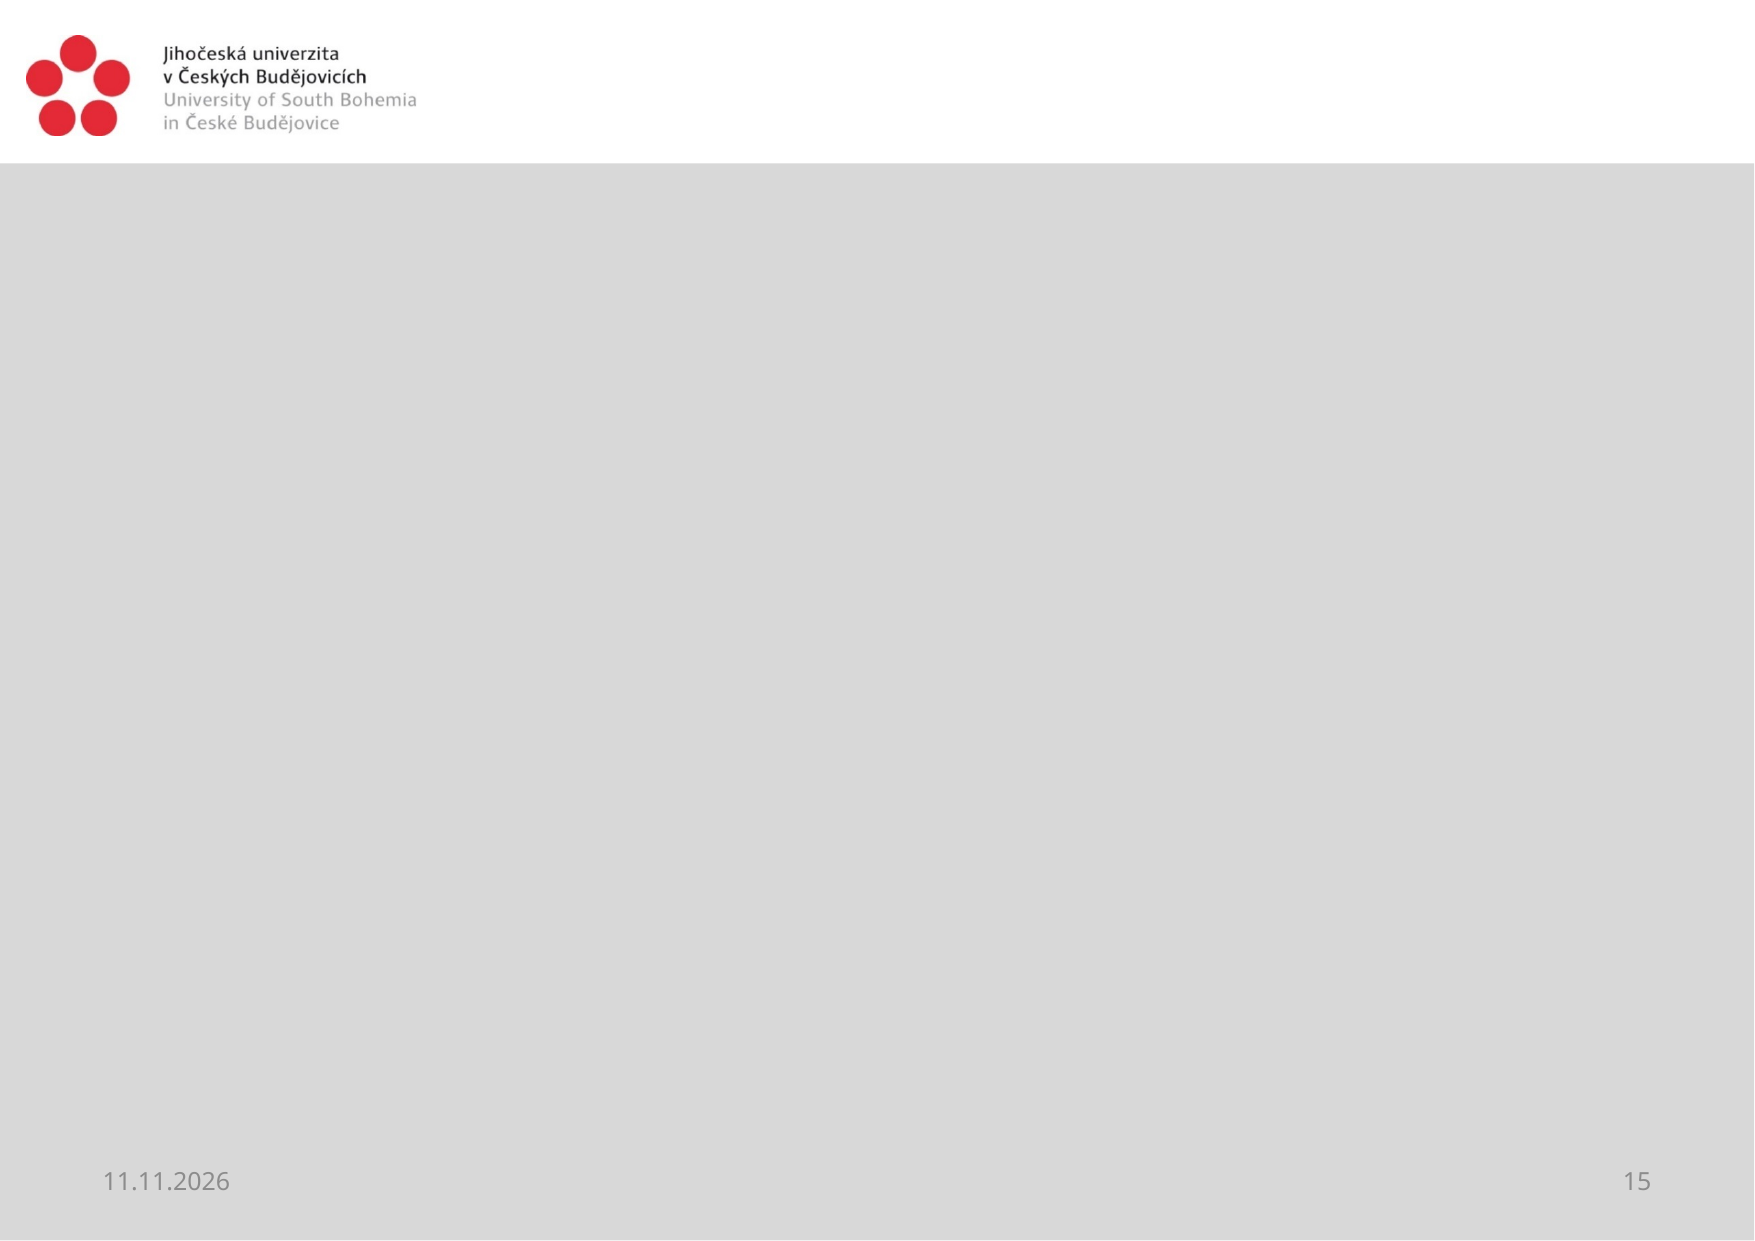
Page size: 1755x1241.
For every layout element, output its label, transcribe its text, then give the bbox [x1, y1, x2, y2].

slide_number 15 [1257, 1149, 1667, 1216]
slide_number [87, 1149, 498, 1216]
picture [26, 35, 417, 136]
